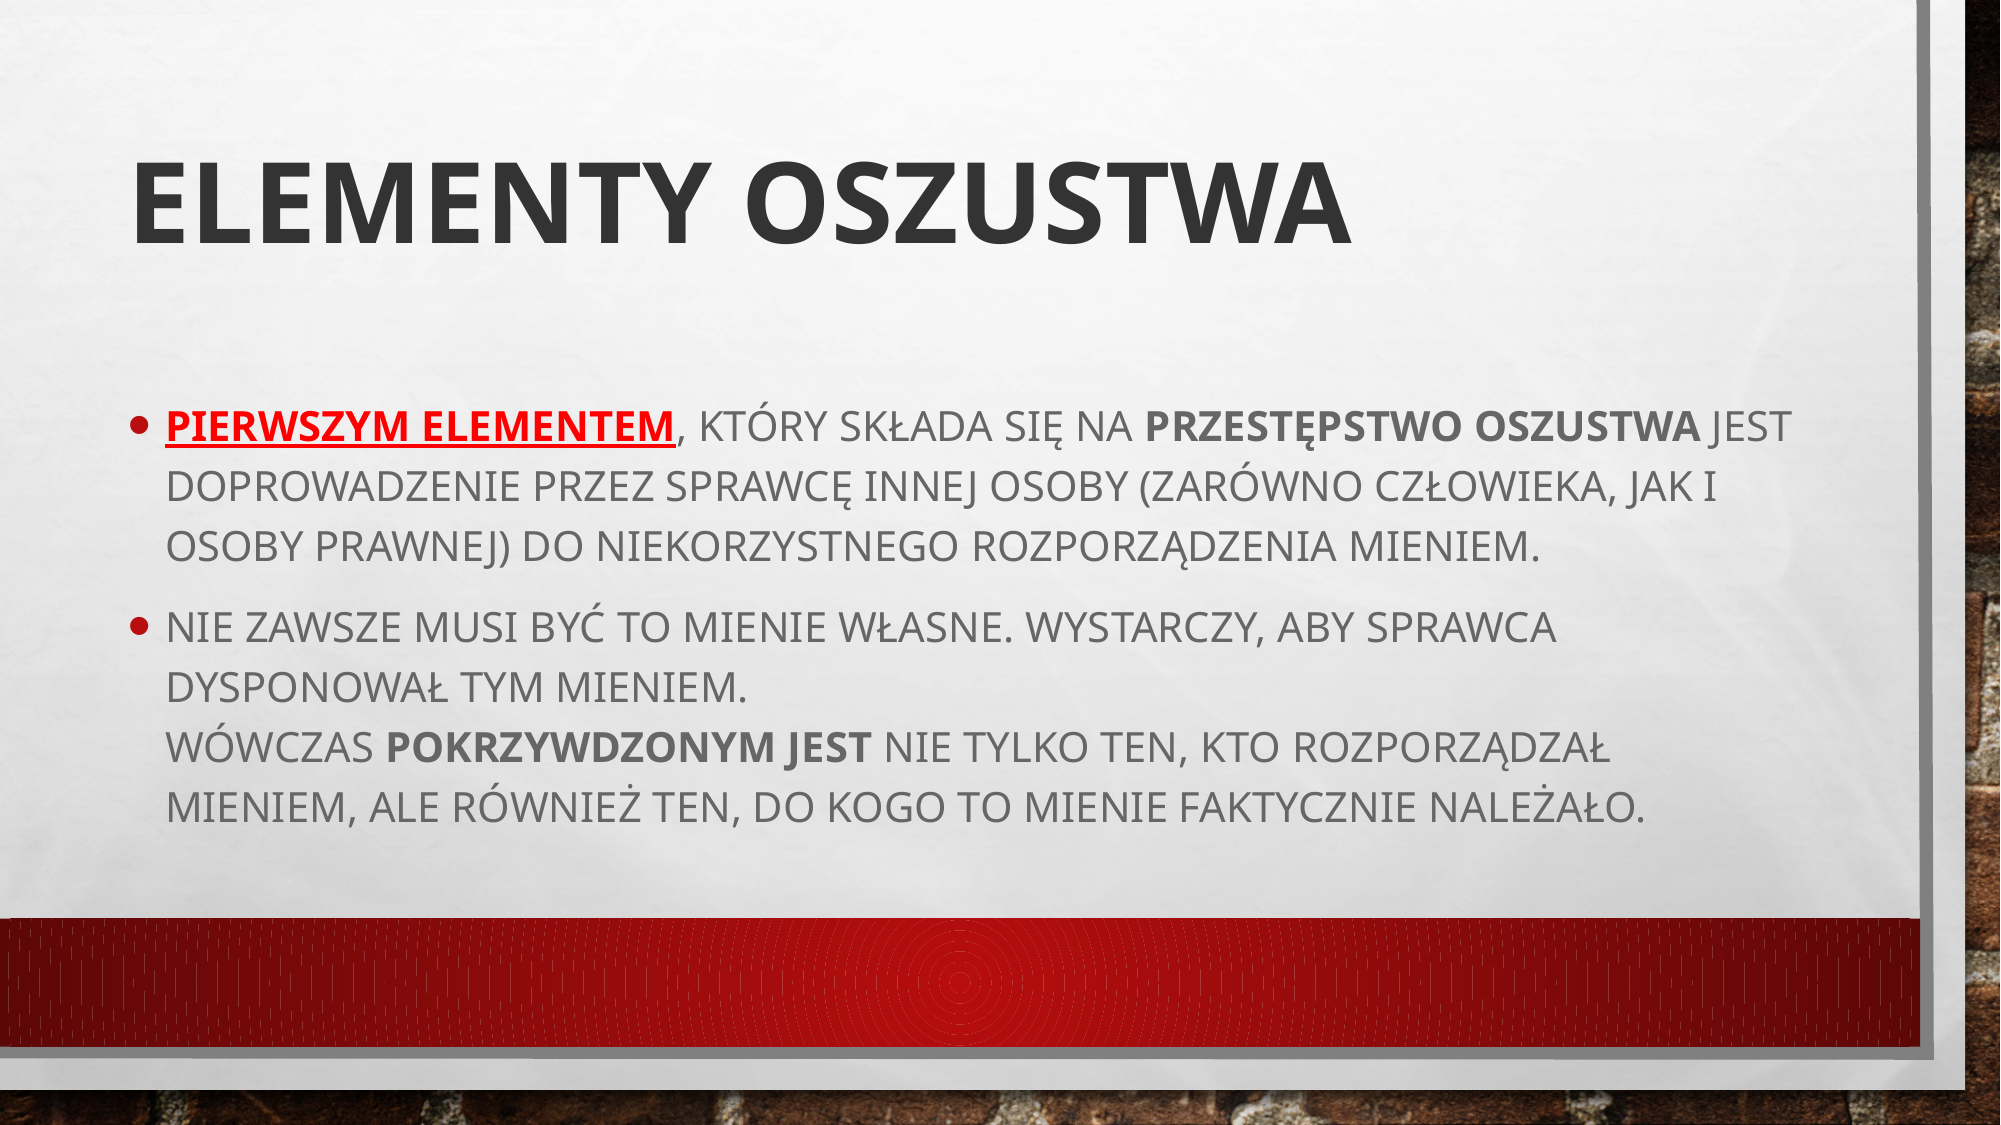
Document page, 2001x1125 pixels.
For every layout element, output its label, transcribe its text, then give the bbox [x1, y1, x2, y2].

list Pierwszym elementem, który składa się na przestępstwo oszustwa jest doprowadzenie przez sprawcę innej osoby (zarówno człowieka, jak i osoby prawnej) do niekorzystnego rozporządzenia mieniem. nie zawsze musi być to mienie własne. Wystarczy, aby sprawca dysponował tym mieniem. Wówczas pokrzywdzonym jest nie tylko ten, kto rozporządzał mieniem, ale również ten, do kogo to mienie faktycznie należało. [112, 338, 1818, 882]
picture [0, 0, 2000, 1125]
title Elementy oszustwa [112, 112, 1818, 302]
